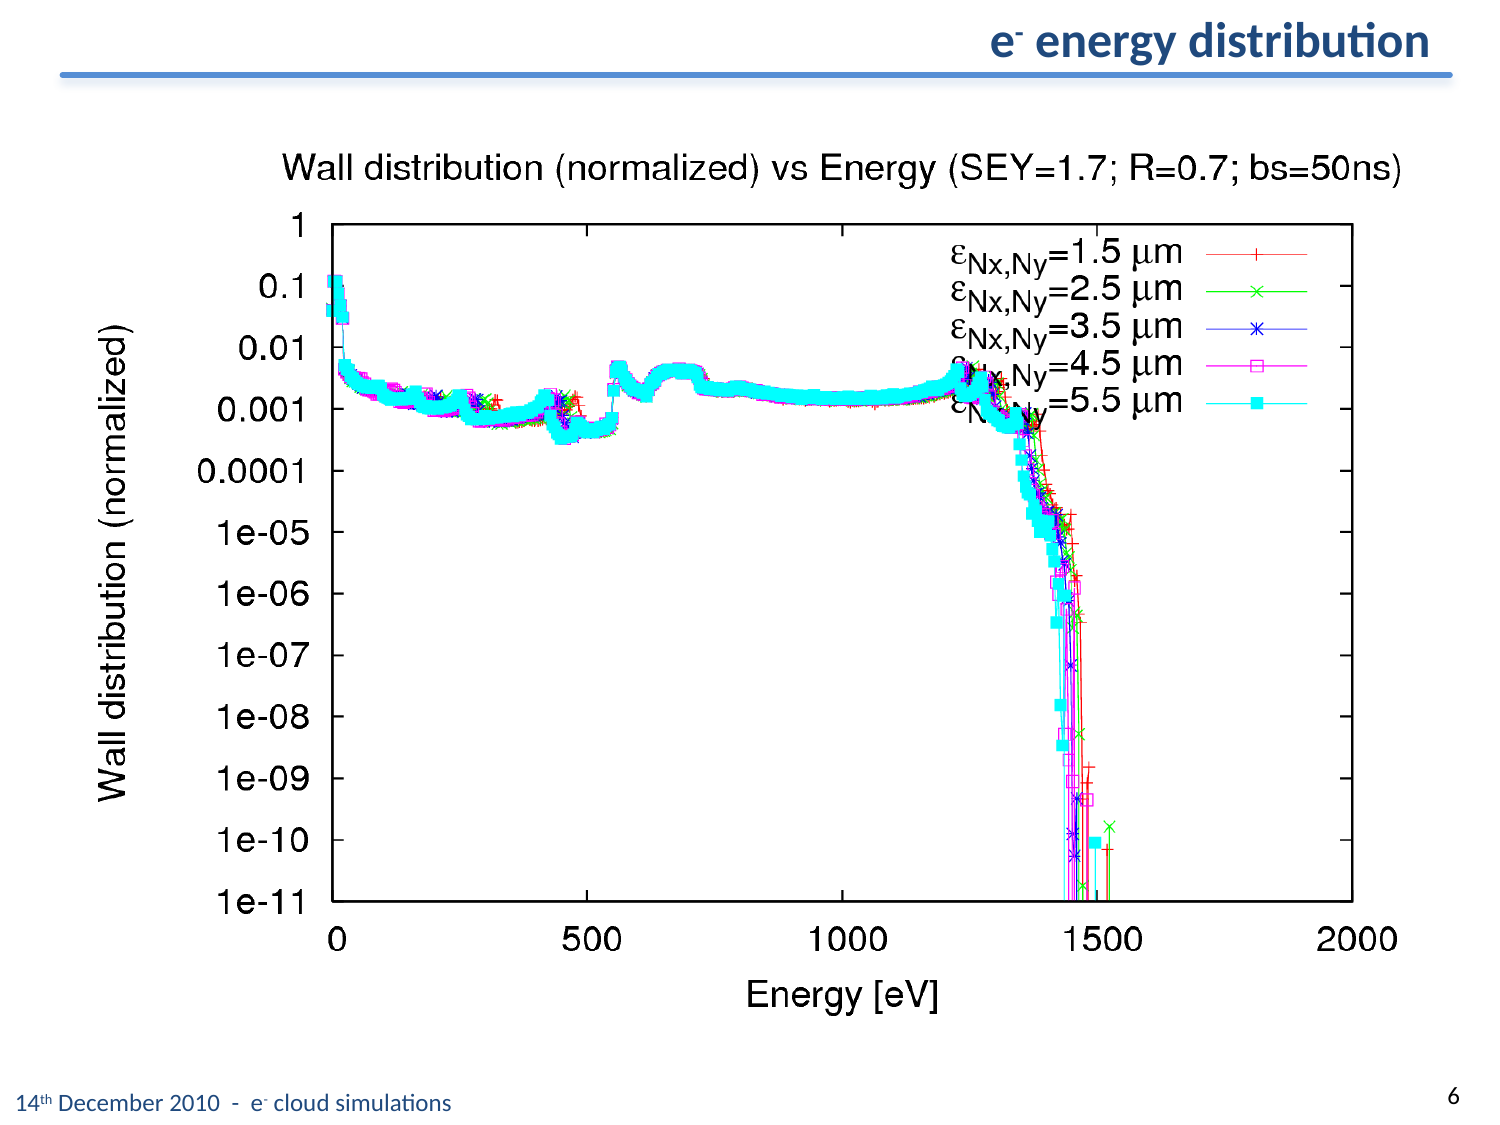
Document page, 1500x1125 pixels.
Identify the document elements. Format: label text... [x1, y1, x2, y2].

text_box e- energy distribution [975, 0, 1475, 75]
text_box 14th December 2010 - e- cloud simulations [0, 1079, 1413, 1125]
picture [74, 112, 1415, 1051]
text_box 6 [1125, 1065, 1475, 1125]
